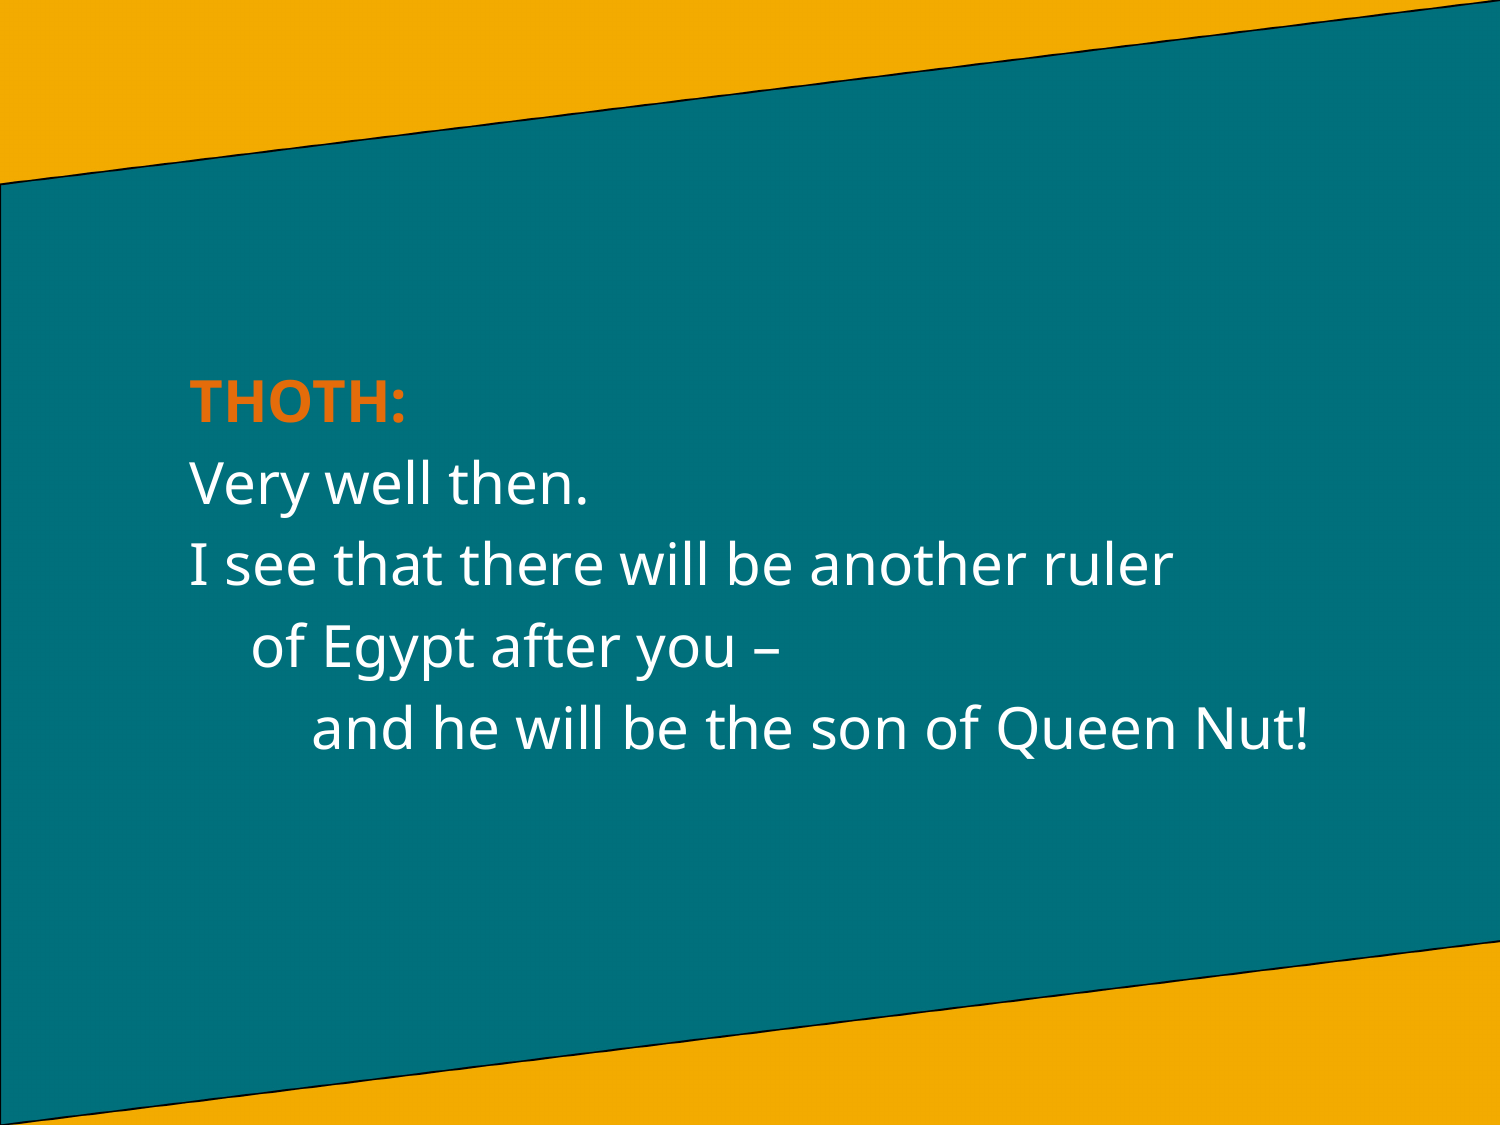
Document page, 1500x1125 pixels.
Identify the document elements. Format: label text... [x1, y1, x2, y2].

picture [0, 0, 1500, 1125]
list THOTH: Very well then. I see that there will be another ruler of Egypt after you – and he will be the son of Queen Nut! [112, 236, 1388, 889]
